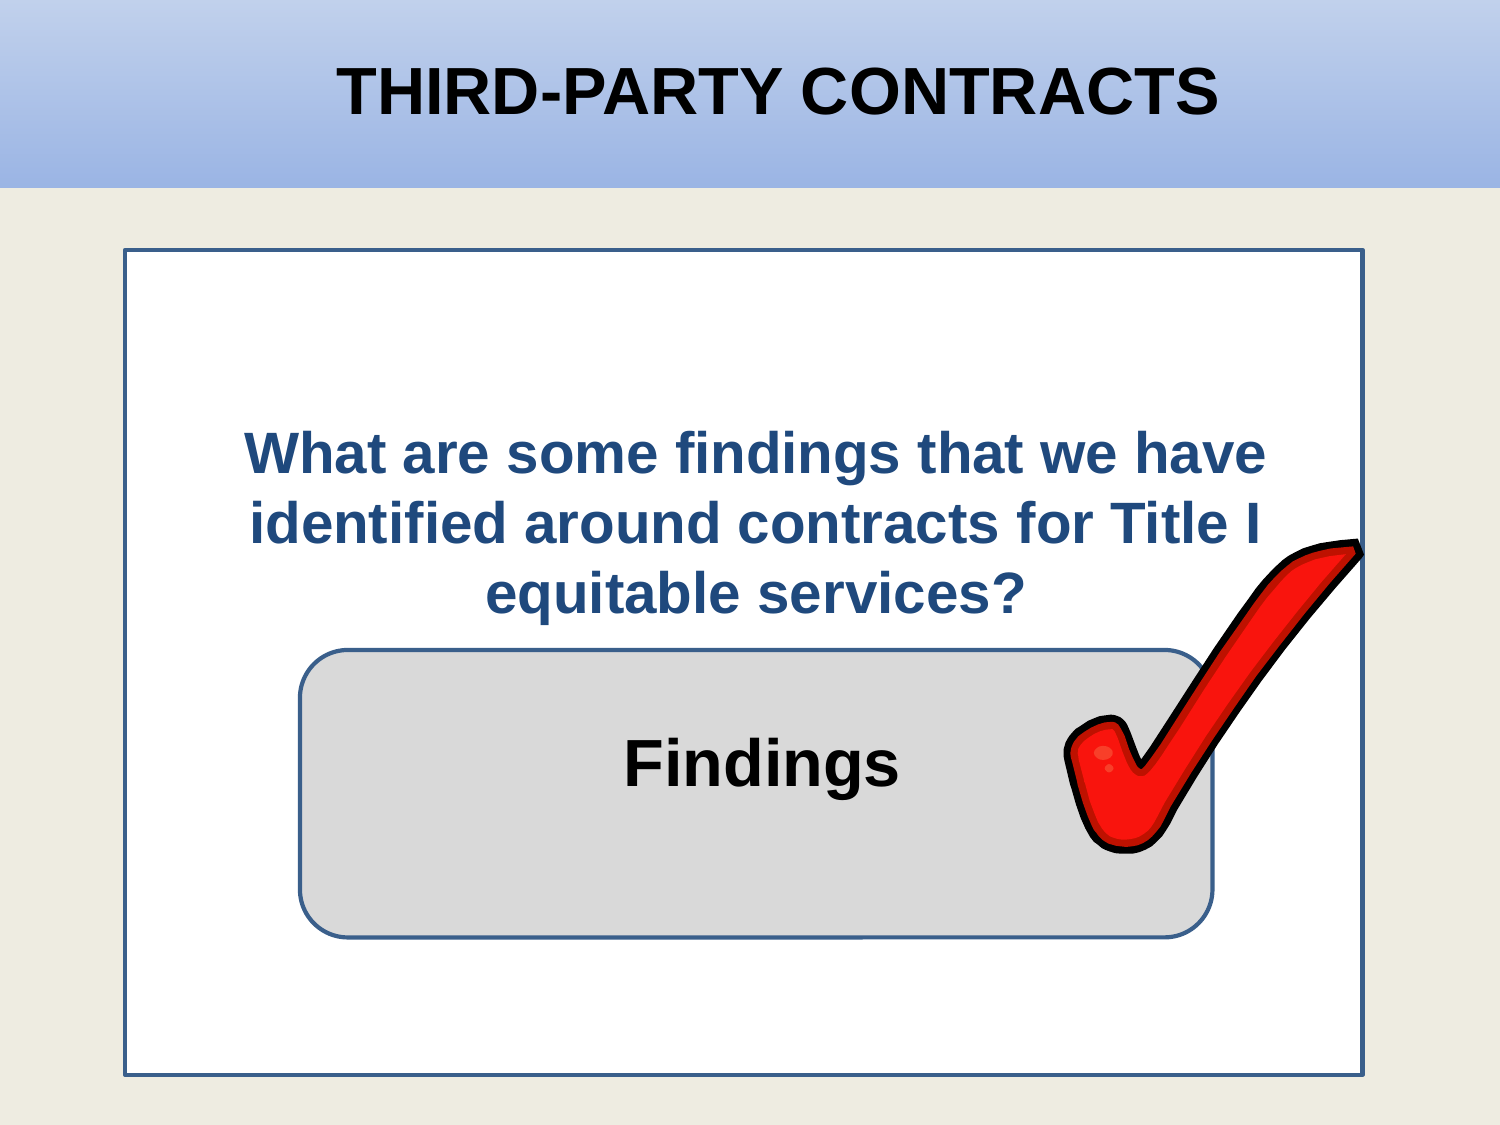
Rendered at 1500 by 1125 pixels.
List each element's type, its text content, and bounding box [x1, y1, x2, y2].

text_box [297, 647, 1215, 940]
text_box [123, 248, 1365, 1077]
text_box Findings [387, 712, 1057, 808]
picture [1062, 537, 1366, 855]
title THIRD-PARTY CONTRACTS [0, 0, 1500, 188]
text_box What are some findings that we have identified around contracts for Title I equitable services? [199, 337, 1313, 773]
